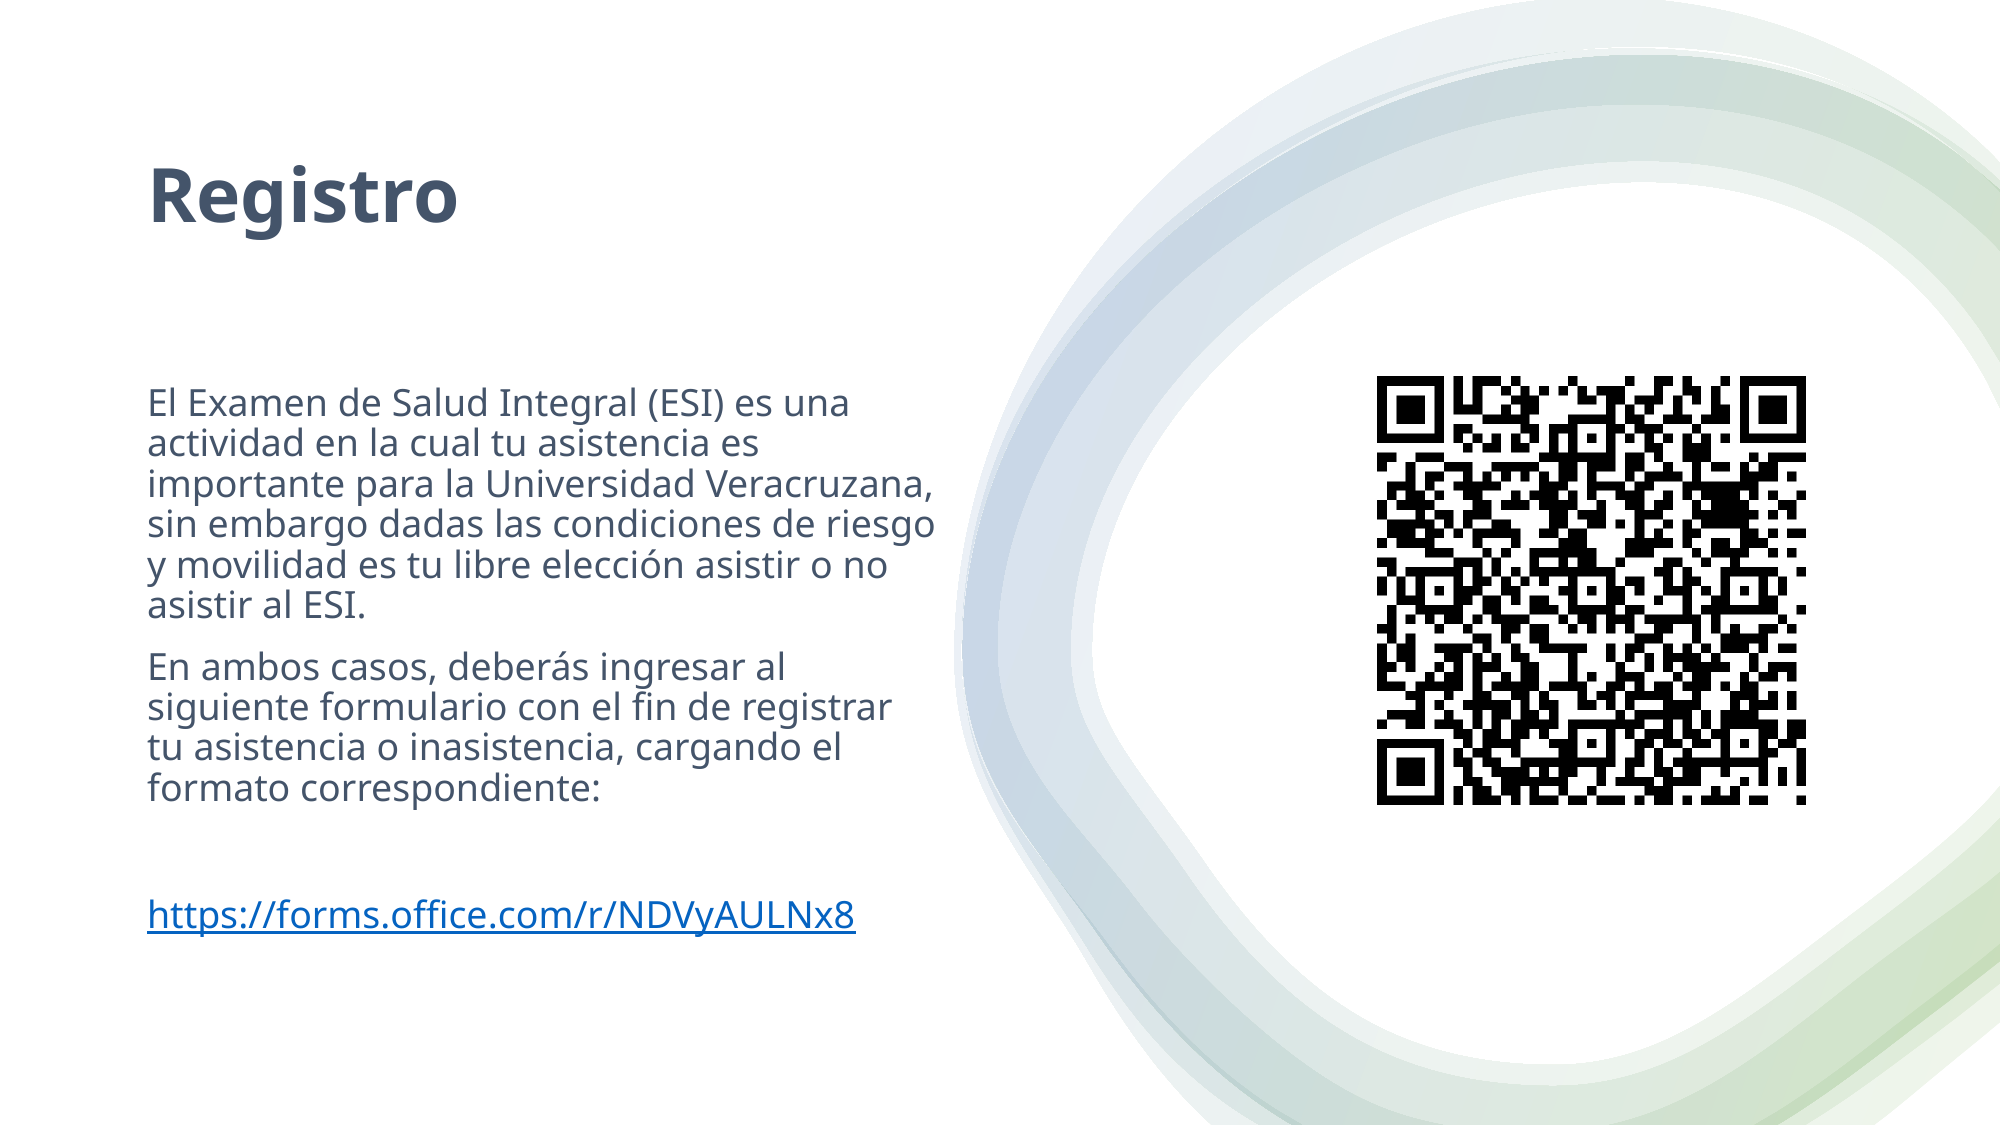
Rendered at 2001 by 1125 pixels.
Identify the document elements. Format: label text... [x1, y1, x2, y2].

text_box [0, 0, 954, 1125]
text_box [954, 0, 2000, 1125]
title Registro [131, 79, 914, 318]
picture [1377, 376, 1806, 806]
list El Examen de Salud Integral (ESI) es una actividad en la cual tu asistencia es importante para la Universidad Veracruzana, sin embargo dadas las condiciones de riesgo y movilidad es tu libre elección asistir o no asistir al ESI. En ambos casos, deberás ingresar al siguiente formulario con el fin de registrar tu asistencia o inasistencia, cargando el formato correspondiente: https://forms.office.com/r/NDVyAULNx8 [131, 376, 954, 927]
